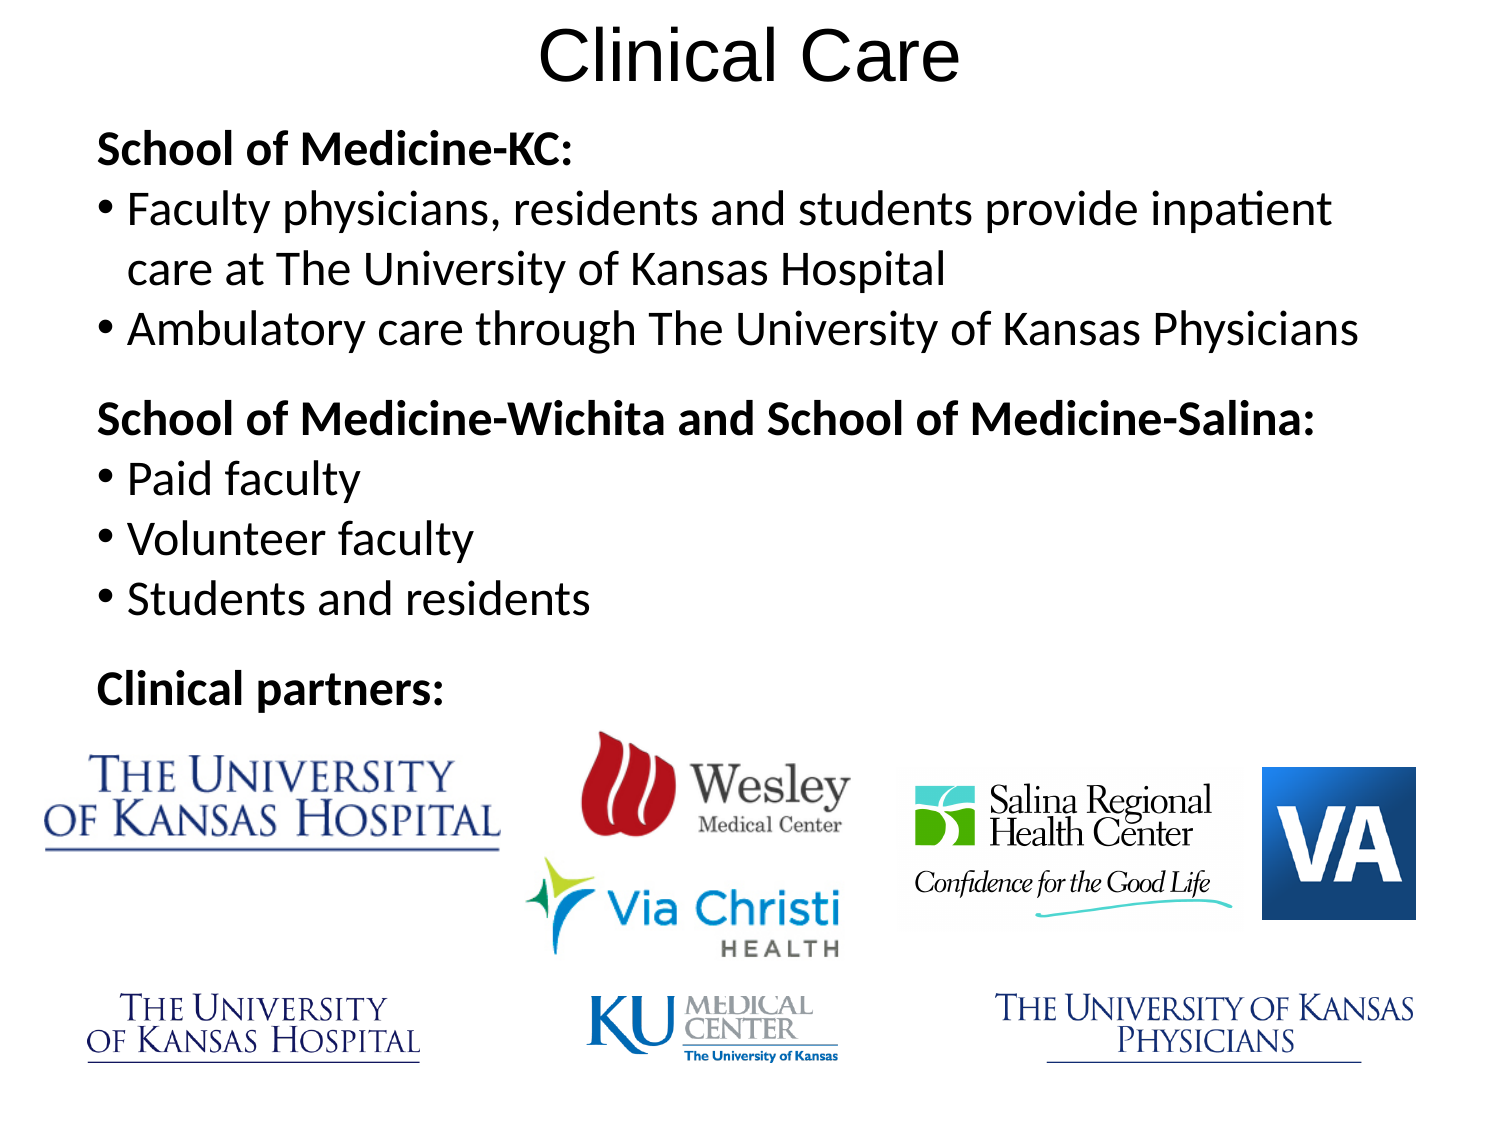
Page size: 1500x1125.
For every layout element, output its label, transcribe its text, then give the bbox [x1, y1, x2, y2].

picture [1262, 767, 1416, 920]
text_box School of Medicine-KC: Faculty physicians, residents and students provide inpatient care at The University of Kansas Hospital Ambulatory care through The University of Kansas Physicians School of Medicine-Wichita and School of Medicine-Salina: Paid faculty Volunteer faculty Students and residents Clinical partners: [81, 108, 1416, 724]
picture [43, 754, 501, 852]
picture [995, 993, 1413, 1063]
picture [507, 713, 1245, 1063]
text_box Clinical Care [0, 0, 1500, 104]
picture [87, 993, 420, 1063]
